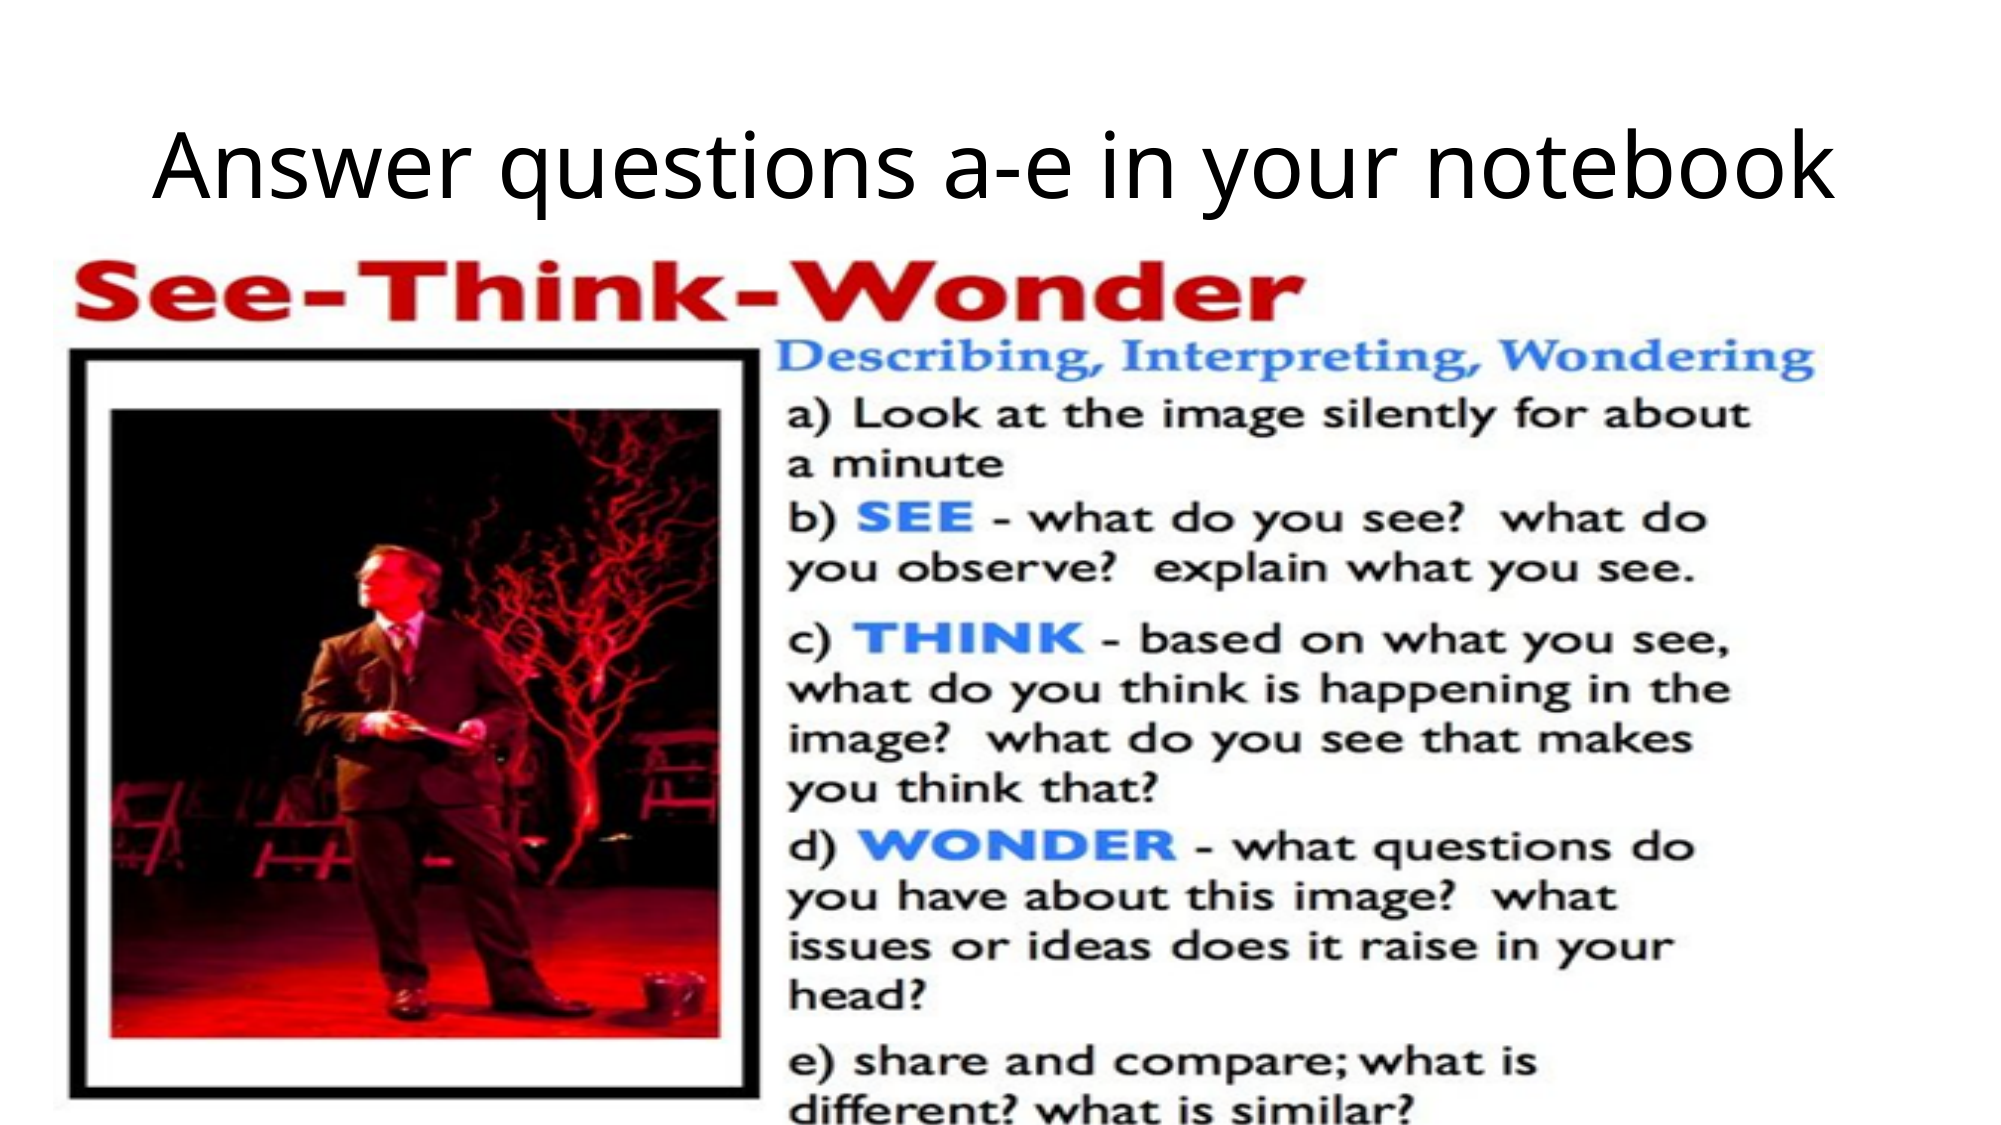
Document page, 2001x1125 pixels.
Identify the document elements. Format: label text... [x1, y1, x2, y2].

title Answer questions a-e in your notebook [137, 59, 1863, 278]
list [53, 234, 1825, 1125]
